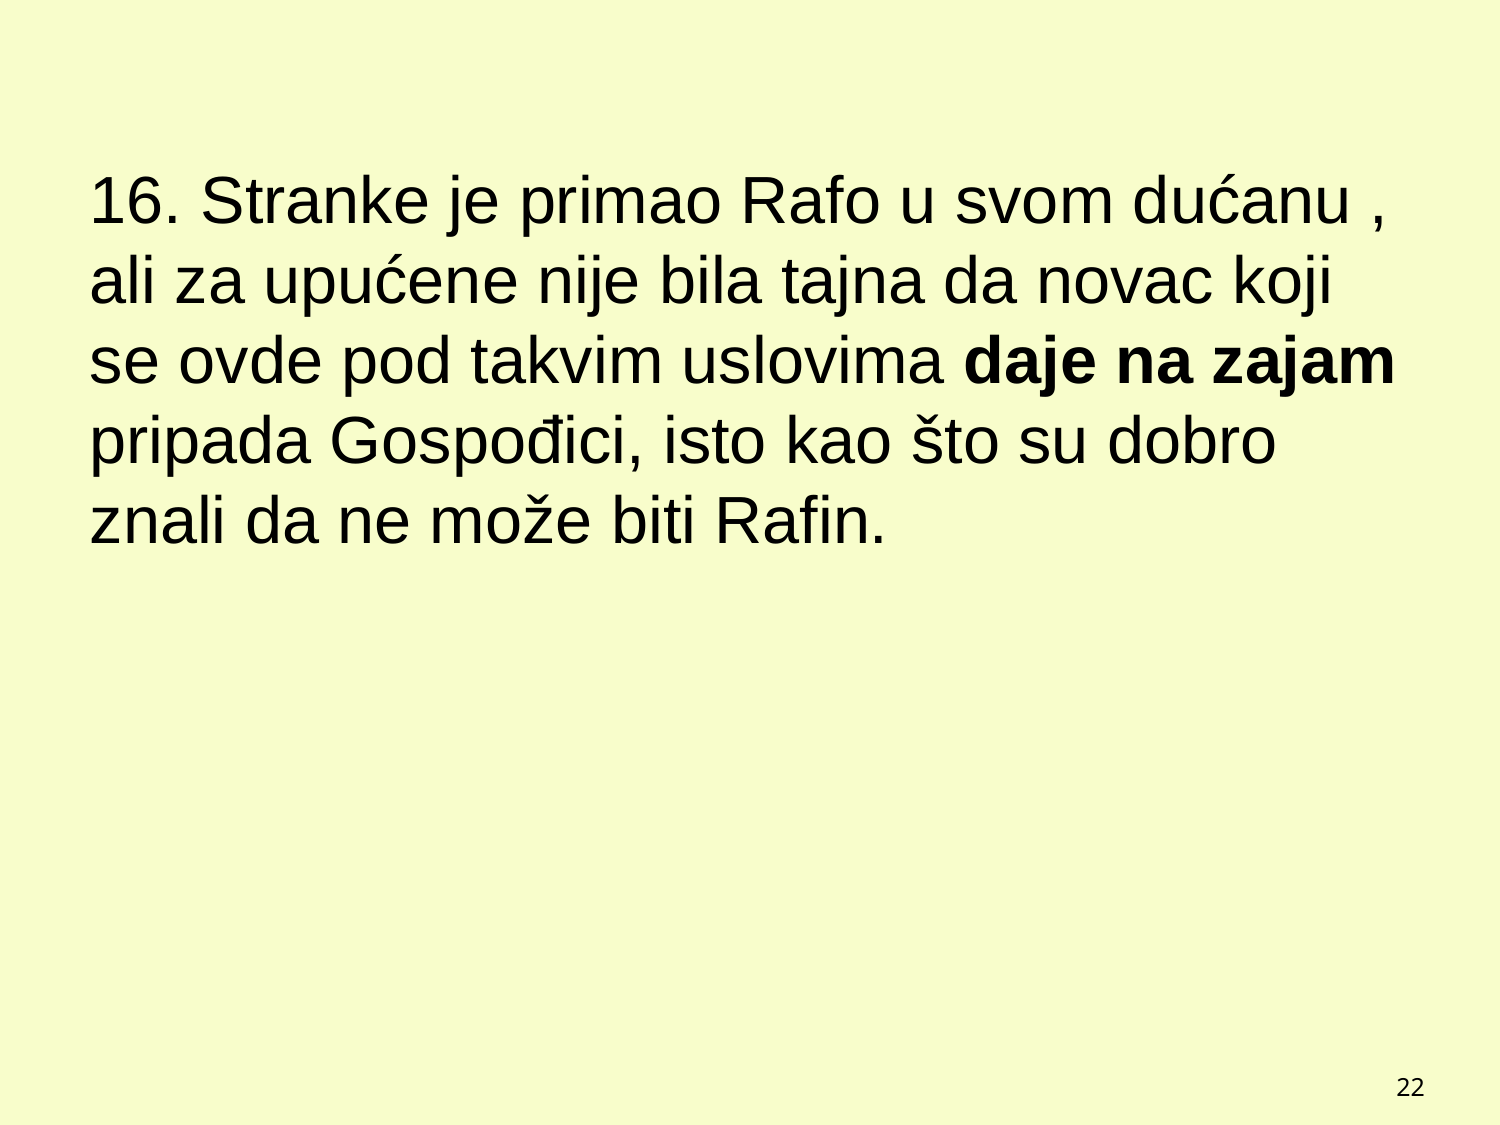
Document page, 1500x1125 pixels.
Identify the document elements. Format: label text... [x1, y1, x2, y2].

slide_number 22 [1299, 1052, 1425, 1113]
list 16. Stranke je primao Rafo u svom dućanu , ali za upućene nije bila tajna da novac koji se ovde pod takvim uslovima daje na zajam pripada Gospođici, isto kao što su dobro znali da ne može biti Rafin. [75, 149, 1425, 1023]
